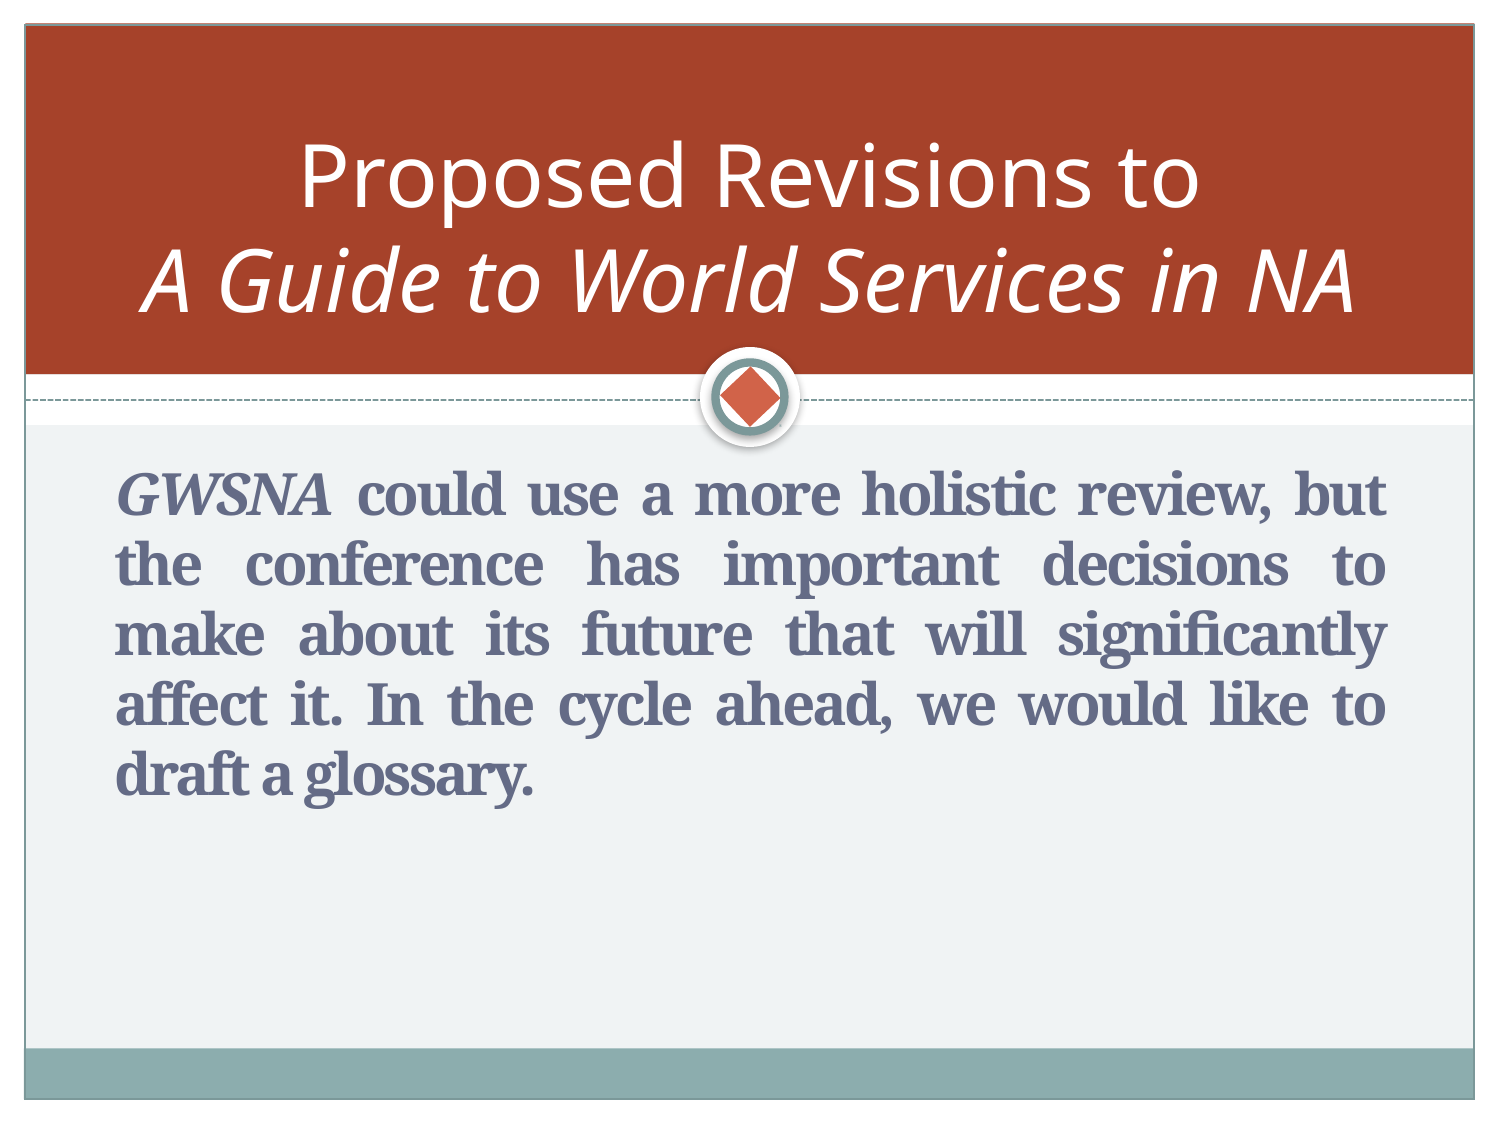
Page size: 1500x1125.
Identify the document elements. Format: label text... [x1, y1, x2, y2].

list GWSNA could use a more holistic review, but the conference has important decisions to make about its future that will significantly affect it. In the cycle ahead, we would like to draft a glossary. [99, 450, 1400, 1025]
title Proposed Revisions to A Guide to World Services in NA [62, 37, 1438, 338]
